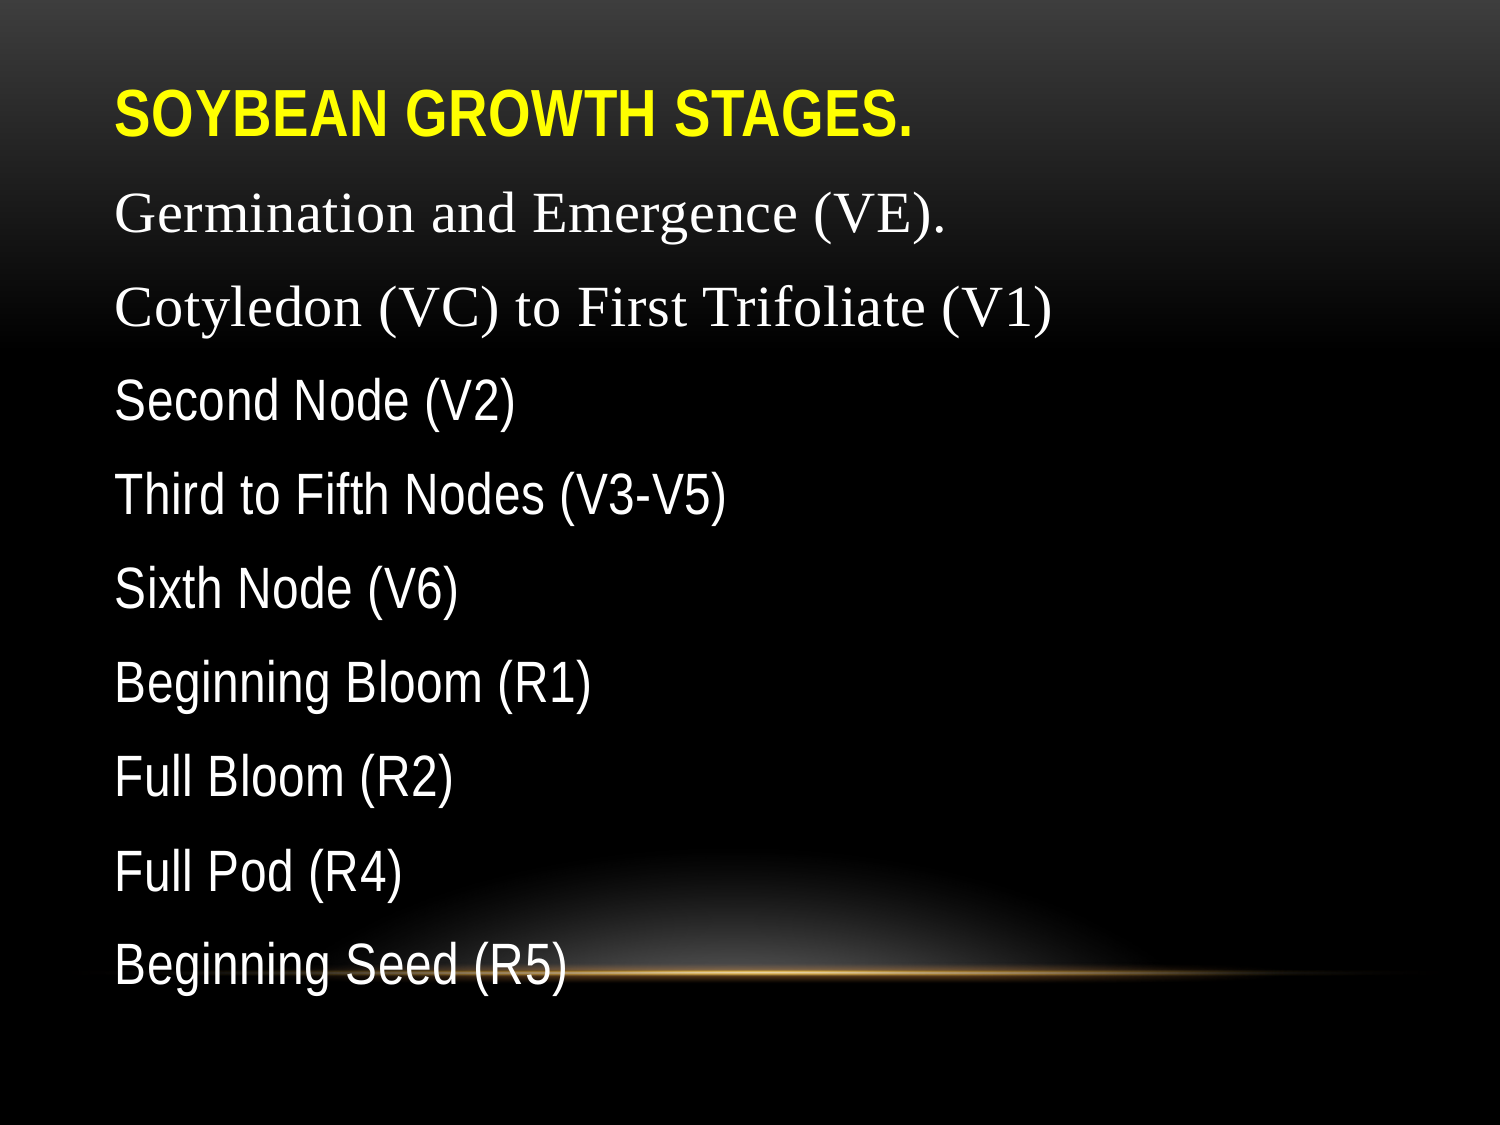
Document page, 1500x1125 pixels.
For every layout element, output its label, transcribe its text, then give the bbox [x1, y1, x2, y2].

picture [0, 0, 1500, 1125]
list SOYBEAN GROWTH STAGES. Germination and Emergence (VE). Cotyledon (VC) to First Trifoliate (V1) Second Node (V2) Third to Fifth Nodes (V3-V5) Sixth Node (V6) Beginning Bloom (R1) Full Bloom (R2) Full Pod (R4) Beginning Seed (R5) [99, 62, 1400, 1038]
